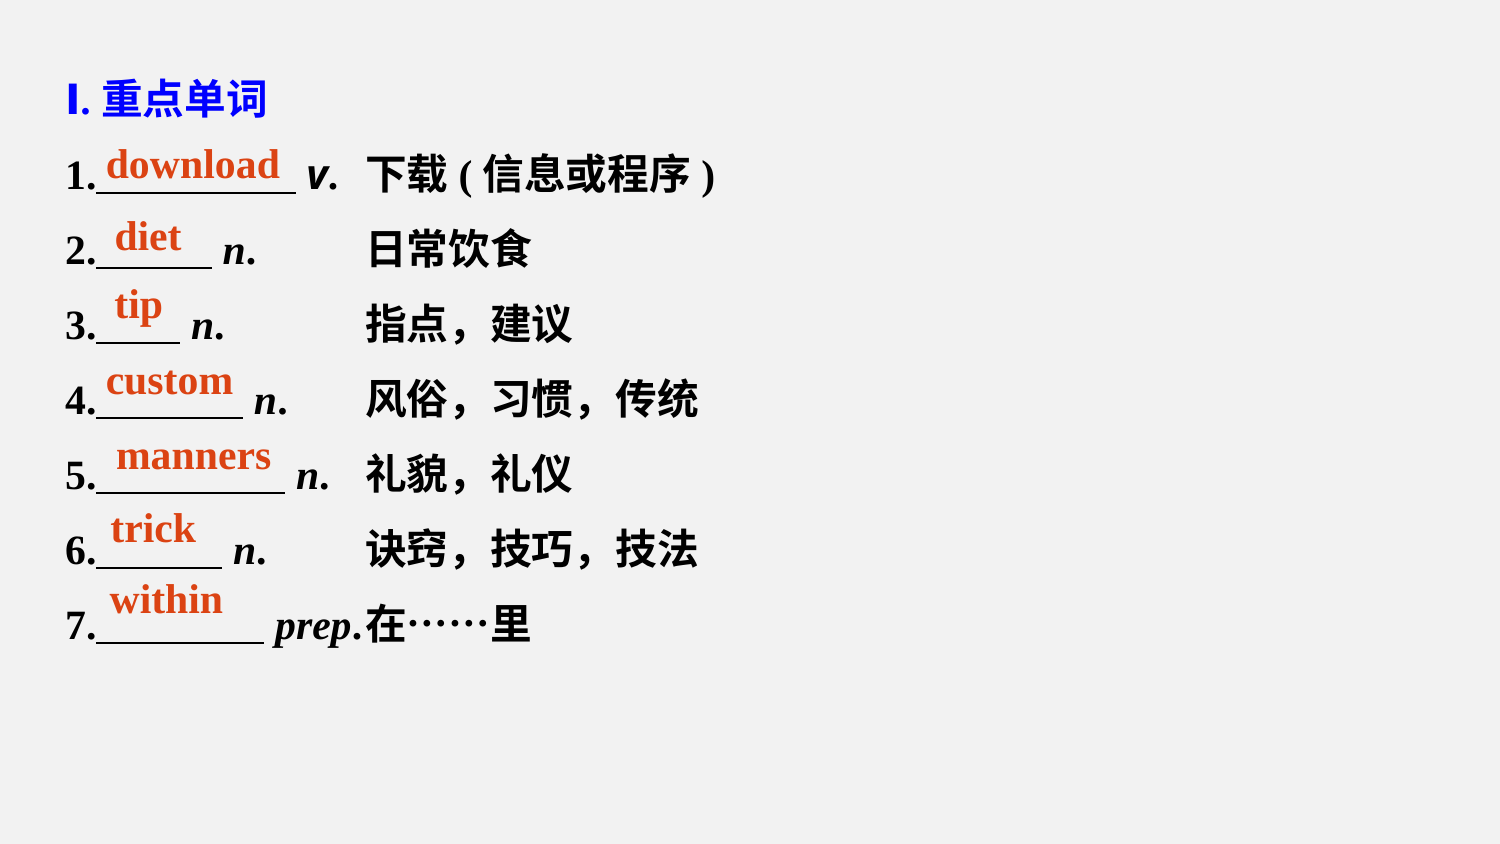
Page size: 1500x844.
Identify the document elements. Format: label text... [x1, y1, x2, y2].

text_box tip [103, 271, 175, 333]
text_box Ⅰ.重点单词 1. v. 下载(信息或程序) 2. n. 日常饮食 3. n. 指点，建议 4. n. 风俗，习惯，传统 5. n. 礼貌，礼仪 6. n. 诀窍，技巧，技法 7. prep. 在……里 [50, 40, 1406, 656]
text_box trick [99, 495, 208, 557]
text_box download [94, 131, 292, 193]
text_box diet [103, 203, 194, 265]
text_box within [98, 566, 235, 628]
text_box custom [94, 347, 245, 409]
text_box manners [104, 422, 283, 484]
